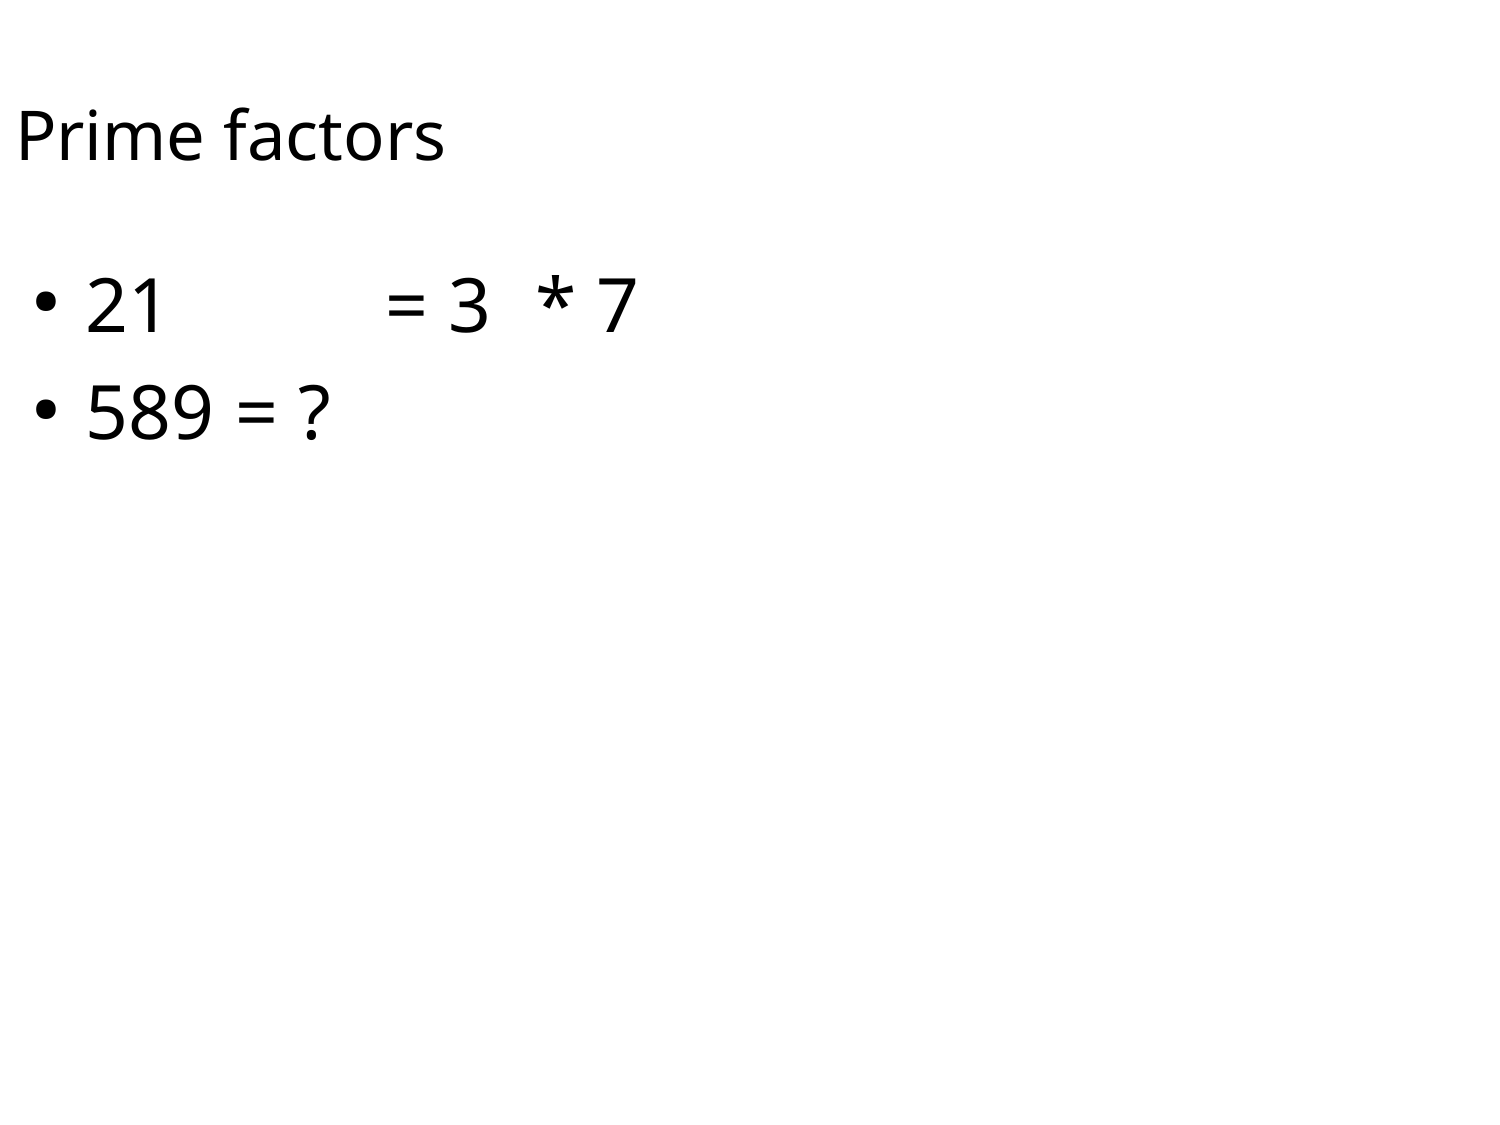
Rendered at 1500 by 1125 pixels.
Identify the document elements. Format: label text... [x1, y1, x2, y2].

title Prime factors [0, 37, 1350, 241]
list 21 = 3 * 7 589 = ? [0, 259, 1273, 913]
